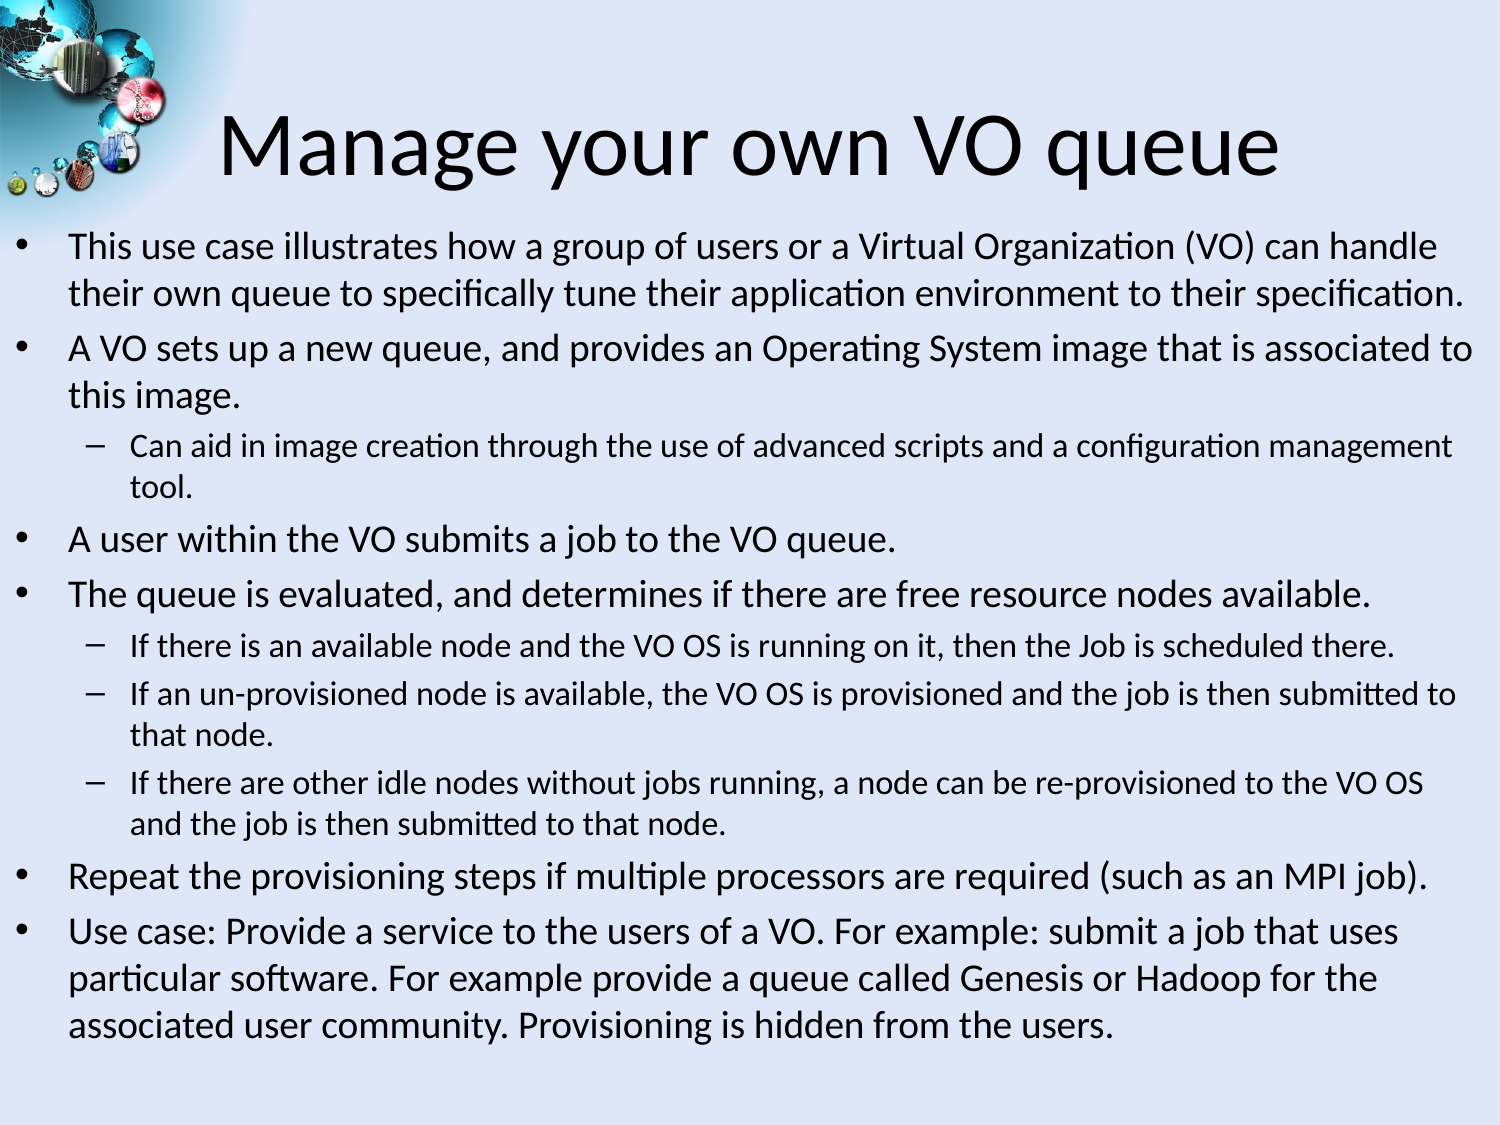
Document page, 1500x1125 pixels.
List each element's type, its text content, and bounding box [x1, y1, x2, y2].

title Manage your own VO queue [75, 45, 1425, 212]
picture [0, 0, 263, 212]
list This use case illustrates how a group of users or a Virtual Organization (VO) can handle their own queue to specifically tune their application environment to their specification. A VO sets up a new queue, and provides an Operating System image that is associated to this image. Can aid in image creation through the use of advanced scripts and a configuration management tool. A user within the VO submits a job to the VO queue. The queue is evaluated, and determines if there are free resource nodes available. If there is an available node and the VO OS is running on it, then the Job is scheduled there. If an un-provisioned node is available, the VO OS is provisioned and the job is then submitted to that node. If there are other idle nodes without jobs running, a node can be re-provisioned to the VO OS and the job is then submitted to that node. Repeat the provisioning steps if multiple processors are required (such as an MPI job). Use case: Provide a service to the users of a VO. For example: submit a job that uses particular software. For example provide a queue called Genesis or Hadoop for the associated user community. Provisioning is hidden from the users. [0, 212, 1500, 1125]
